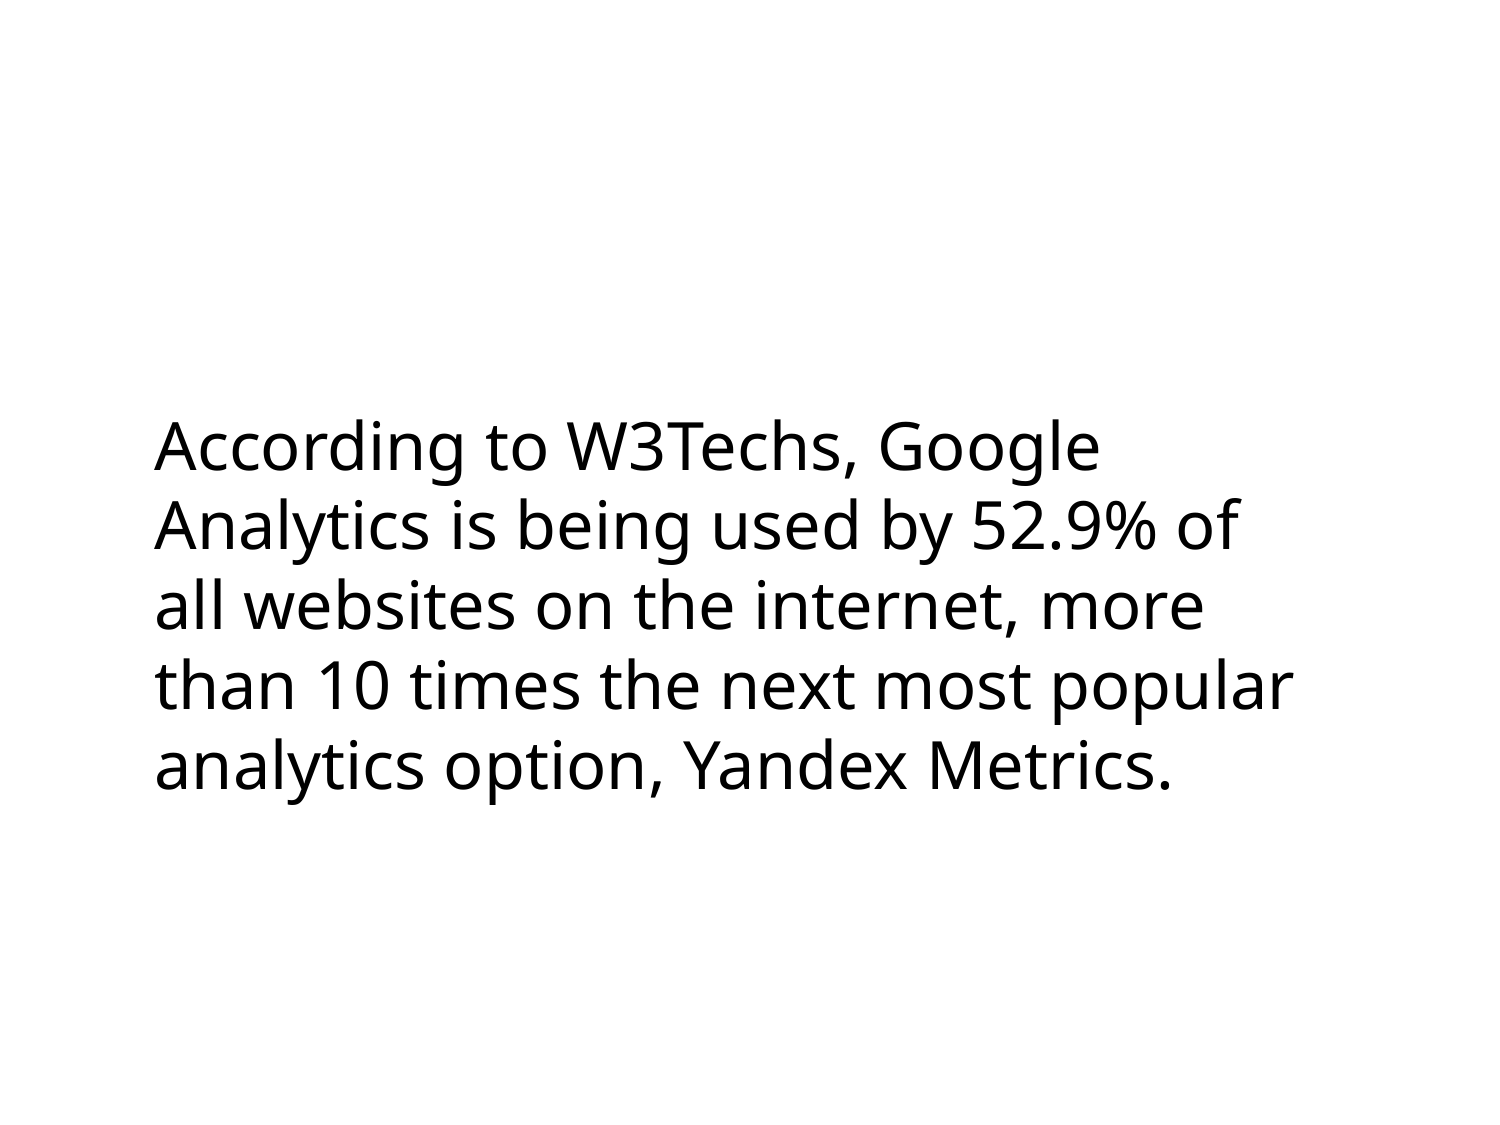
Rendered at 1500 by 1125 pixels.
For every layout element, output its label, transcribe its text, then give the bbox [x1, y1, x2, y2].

text_box According to W3Techs, Google Analytics is being used by 52.9% of all websites on the internet, more than 10 times the next most popular analytics option, Yandex Metrics. [139, 395, 1315, 811]
